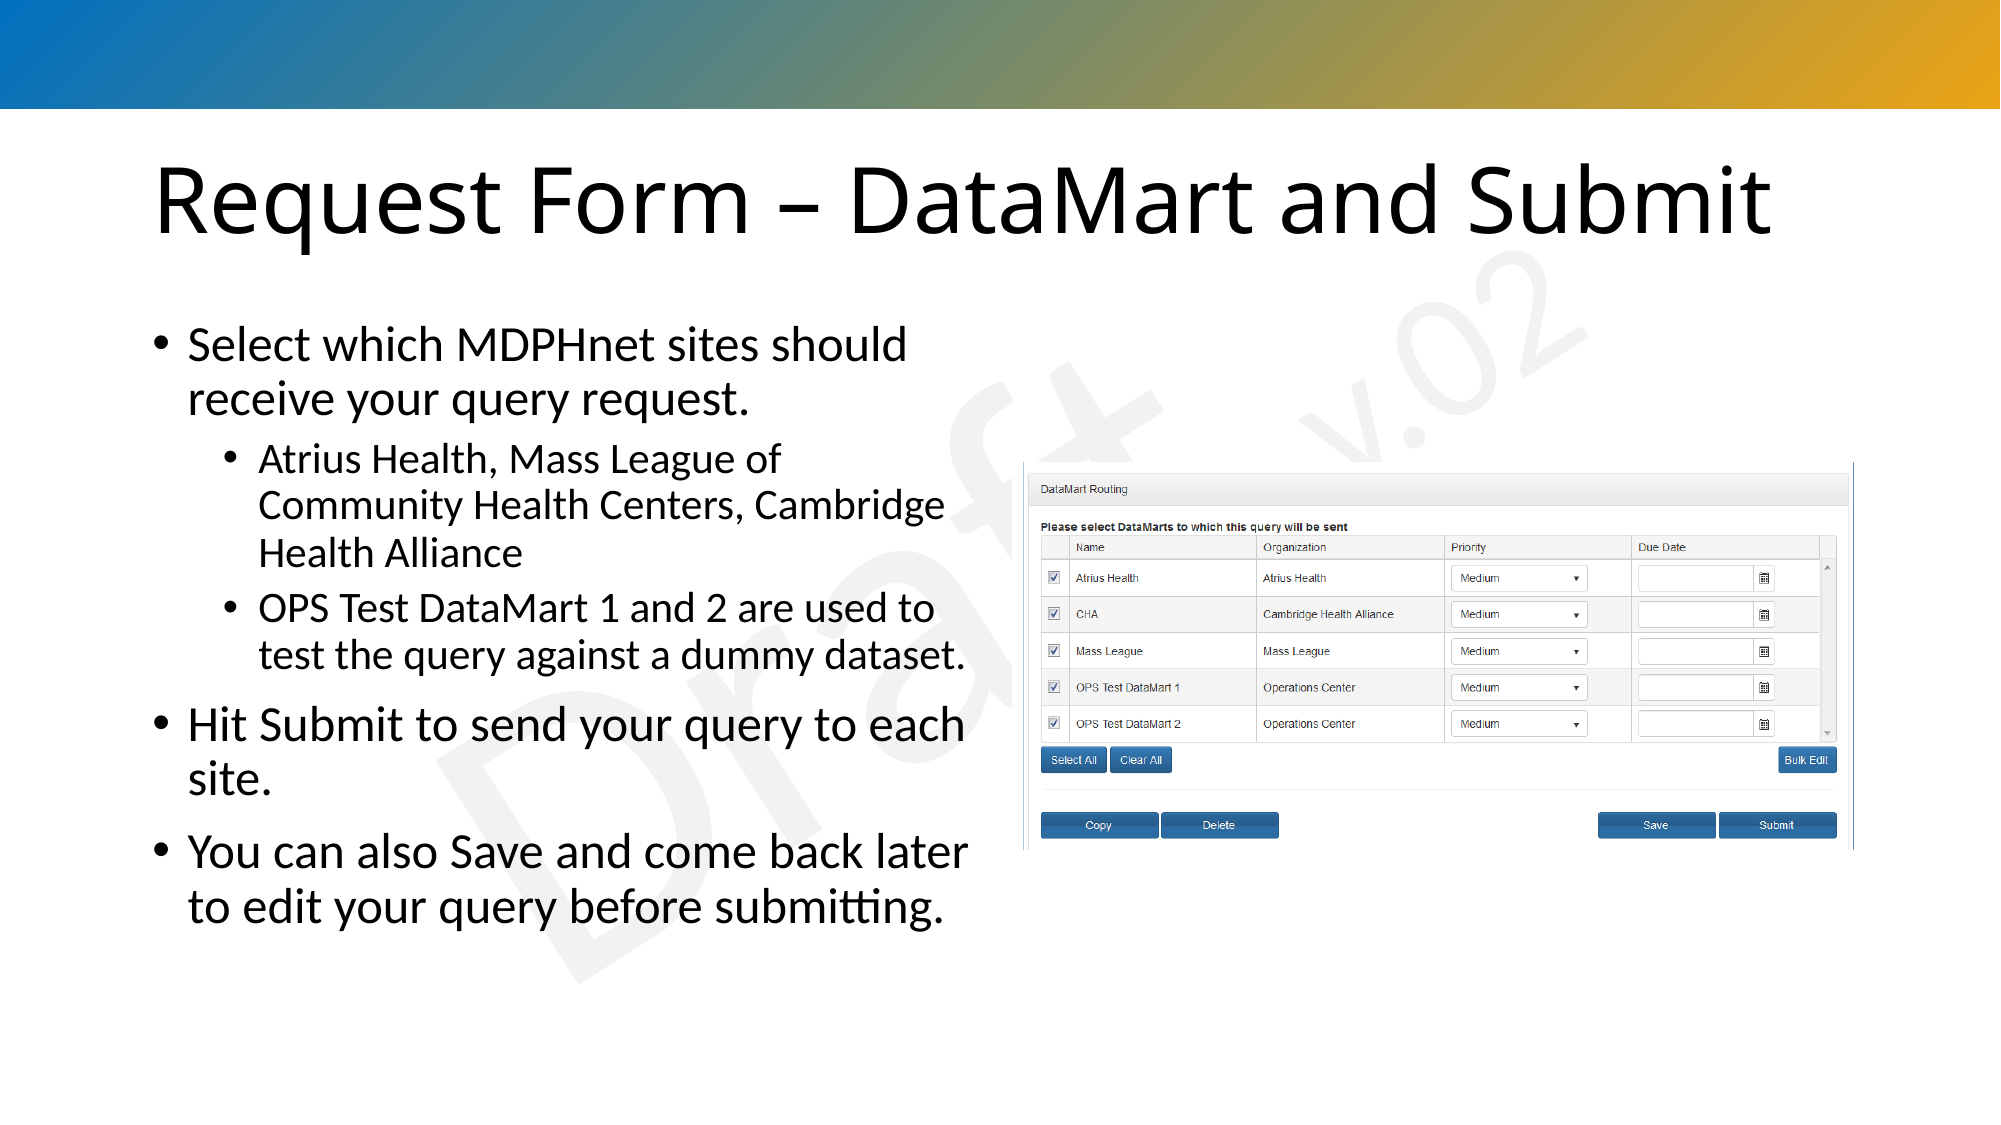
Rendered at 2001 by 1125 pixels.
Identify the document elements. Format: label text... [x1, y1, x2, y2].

title Request Form – DataMart and Submit [137, 127, 1863, 281]
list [1012, 462, 1863, 850]
list Select which MDPHnet sites should receive your query request. Atrius Health, Mass League of Community Health Centers, Cambridge Health Alliance OPS Test DataMart 1 and 2 are used to test the query against a dummy dataset. Hit Submit to send your query to each site. You can also Save and come back later to edit your query before submitting. [137, 309, 988, 1014]
